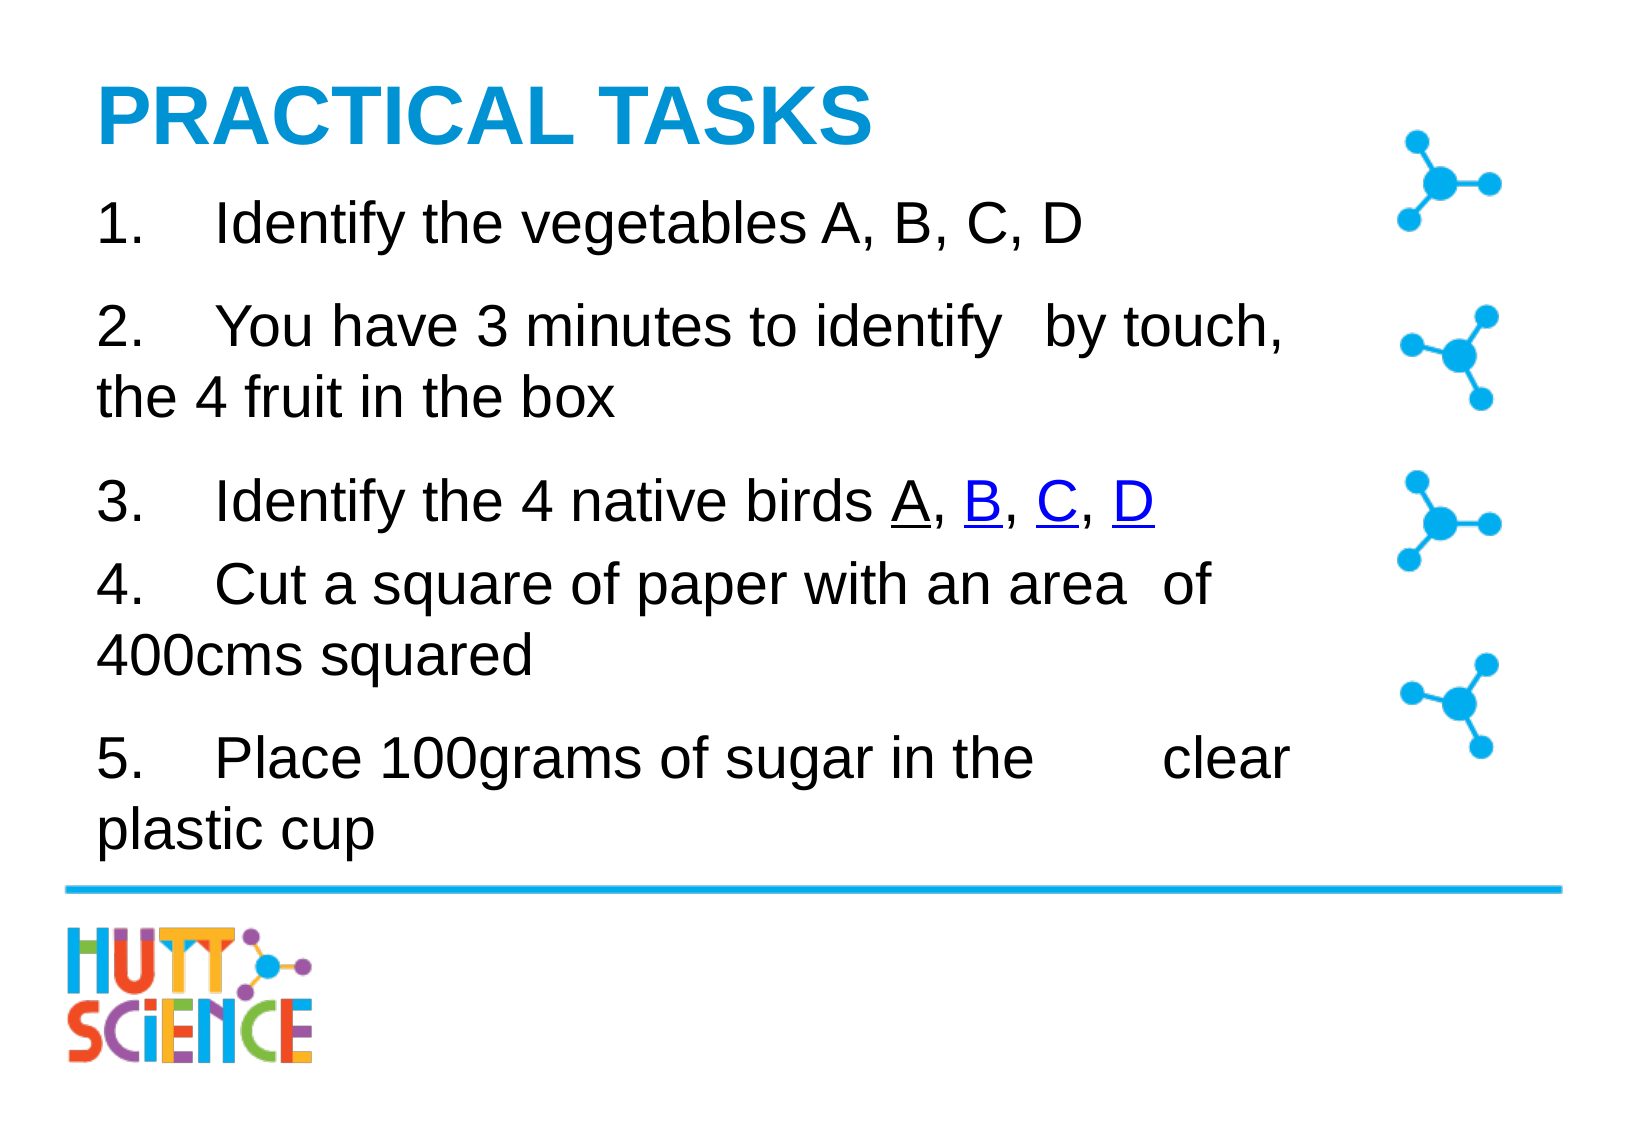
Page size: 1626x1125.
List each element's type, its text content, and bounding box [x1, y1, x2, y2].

list 1. Identify the vegetables A, B, C, D 2. You have 3 minutes to identify by touch, the 4 fruit in the box 3. Identify the 4 native birds A, B, C, D 4. Cut a square of paper with an area of 400cms squared 5. Place 100grams of sugar in the clear plastic cup [81, 176, 1380, 880]
title PRACTICAL TASKS [81, 45, 1544, 177]
